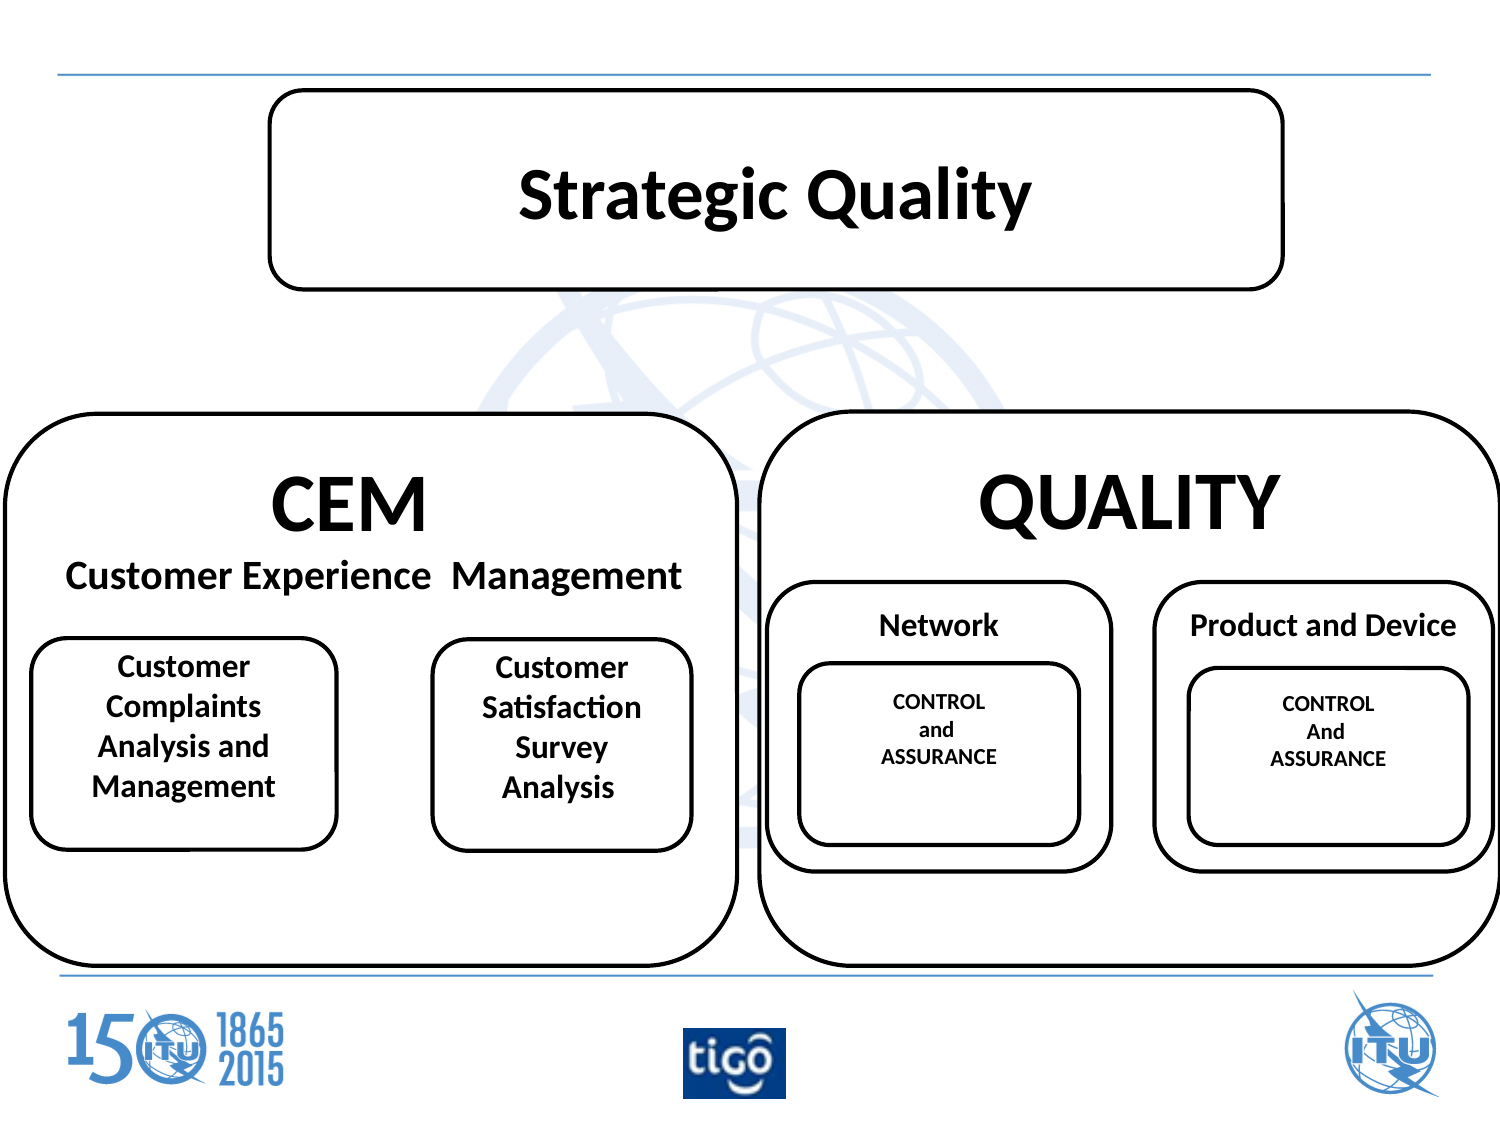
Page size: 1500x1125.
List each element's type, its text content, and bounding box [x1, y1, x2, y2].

text_box Network [764, 579, 1114, 874]
text_box CEM Customer Experience Management [2, 411, 740, 968]
text_box Strategic Quality [267, 88, 1285, 292]
picture [0, 0, 1500, 1125]
text_box Product and Device Supervisor [1152, 579, 1496, 874]
text_box Customer Complaints Analysis and Management [29, 636, 339, 852]
text_box Customer Satisfaction Survey Analysis [430, 637, 694, 853]
text_box CONTROL and ASSURANCE [797, 661, 1082, 848]
text_box CONTROL And ASSURANCE [1186, 665, 1471, 848]
text_box QUALITY [757, 409, 1500, 968]
